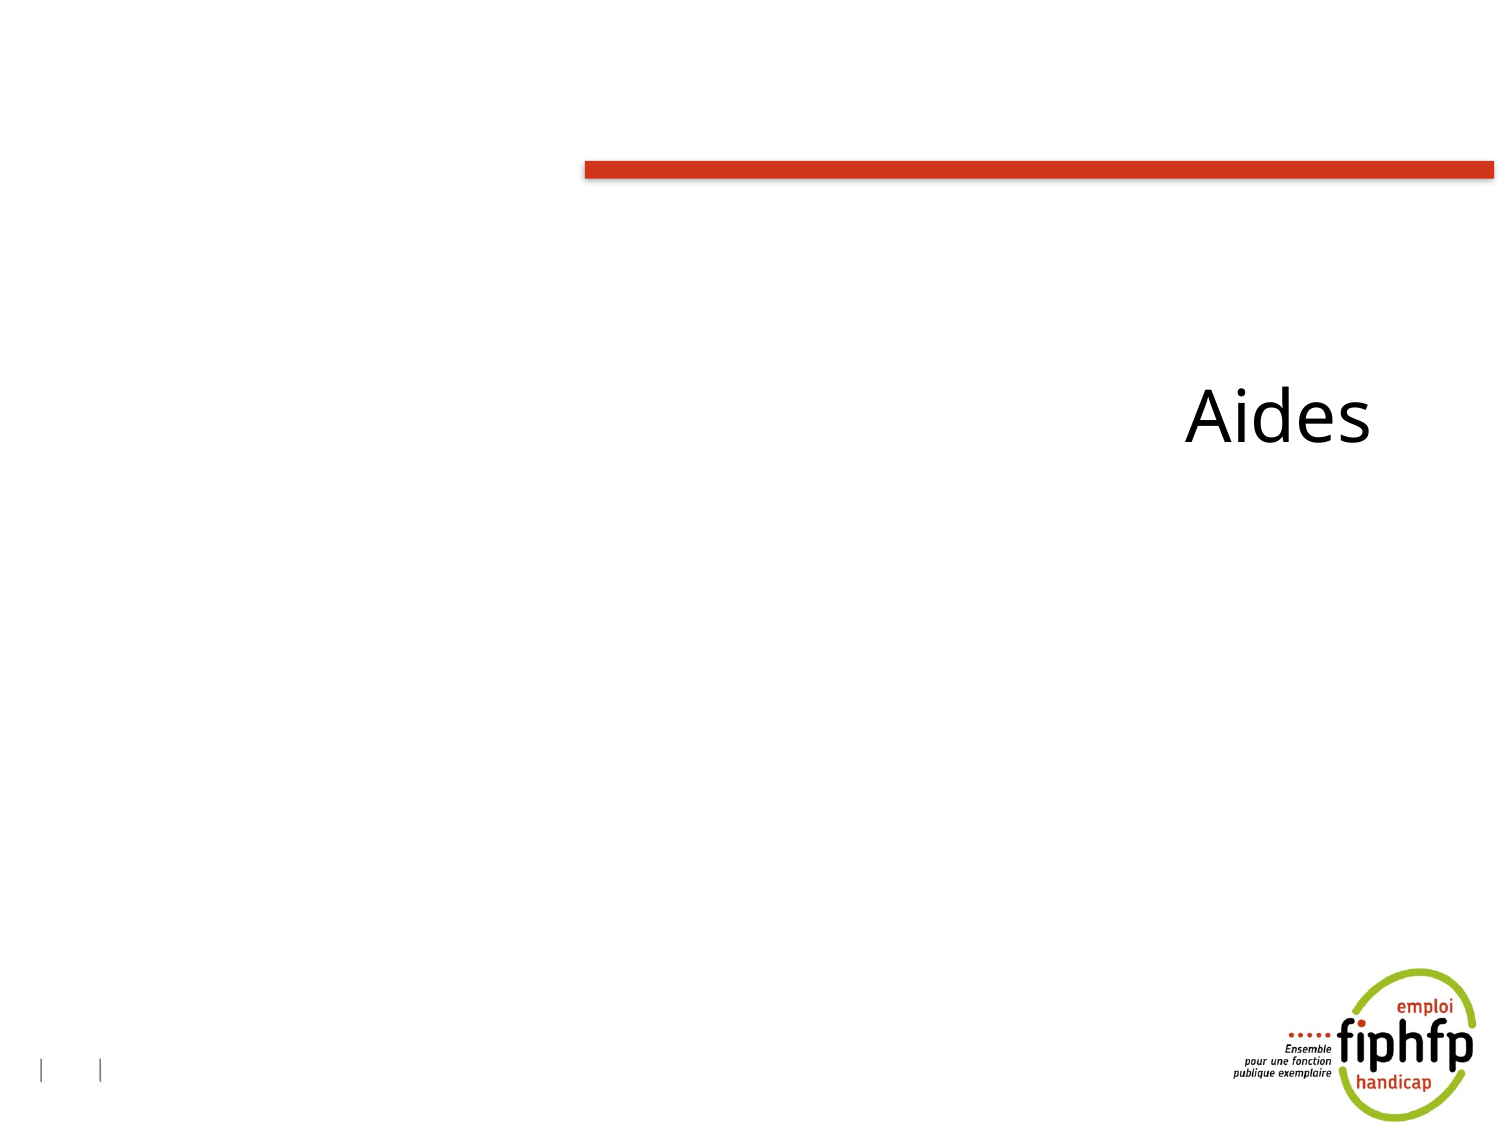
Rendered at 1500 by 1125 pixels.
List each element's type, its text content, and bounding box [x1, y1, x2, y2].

title Aides [112, 361, 1388, 603]
picture [1221, 964, 1483, 1125]
